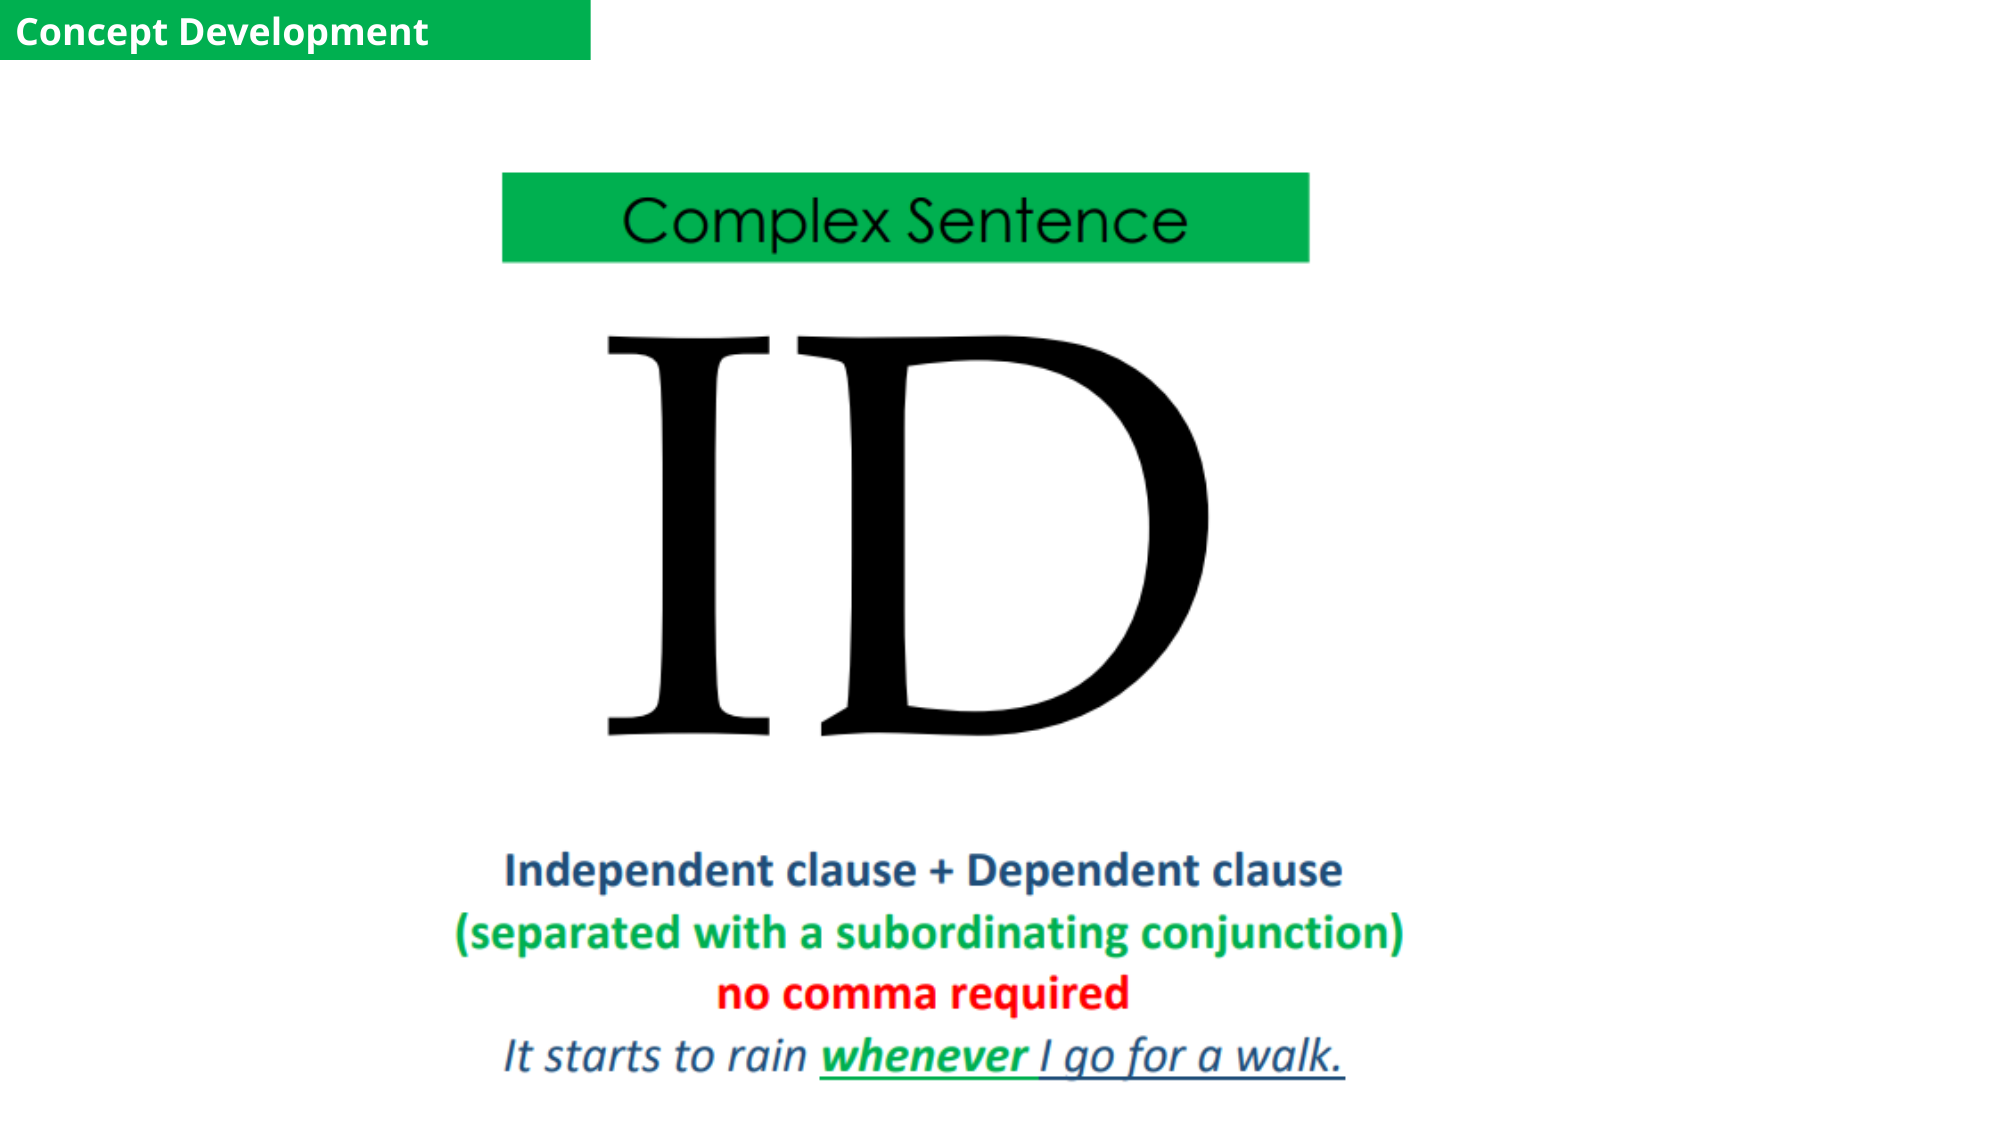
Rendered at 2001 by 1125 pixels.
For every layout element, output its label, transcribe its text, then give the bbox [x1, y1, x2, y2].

picture [211, 123, 1616, 1125]
text_box Concept Development [0, 0, 591, 60]
